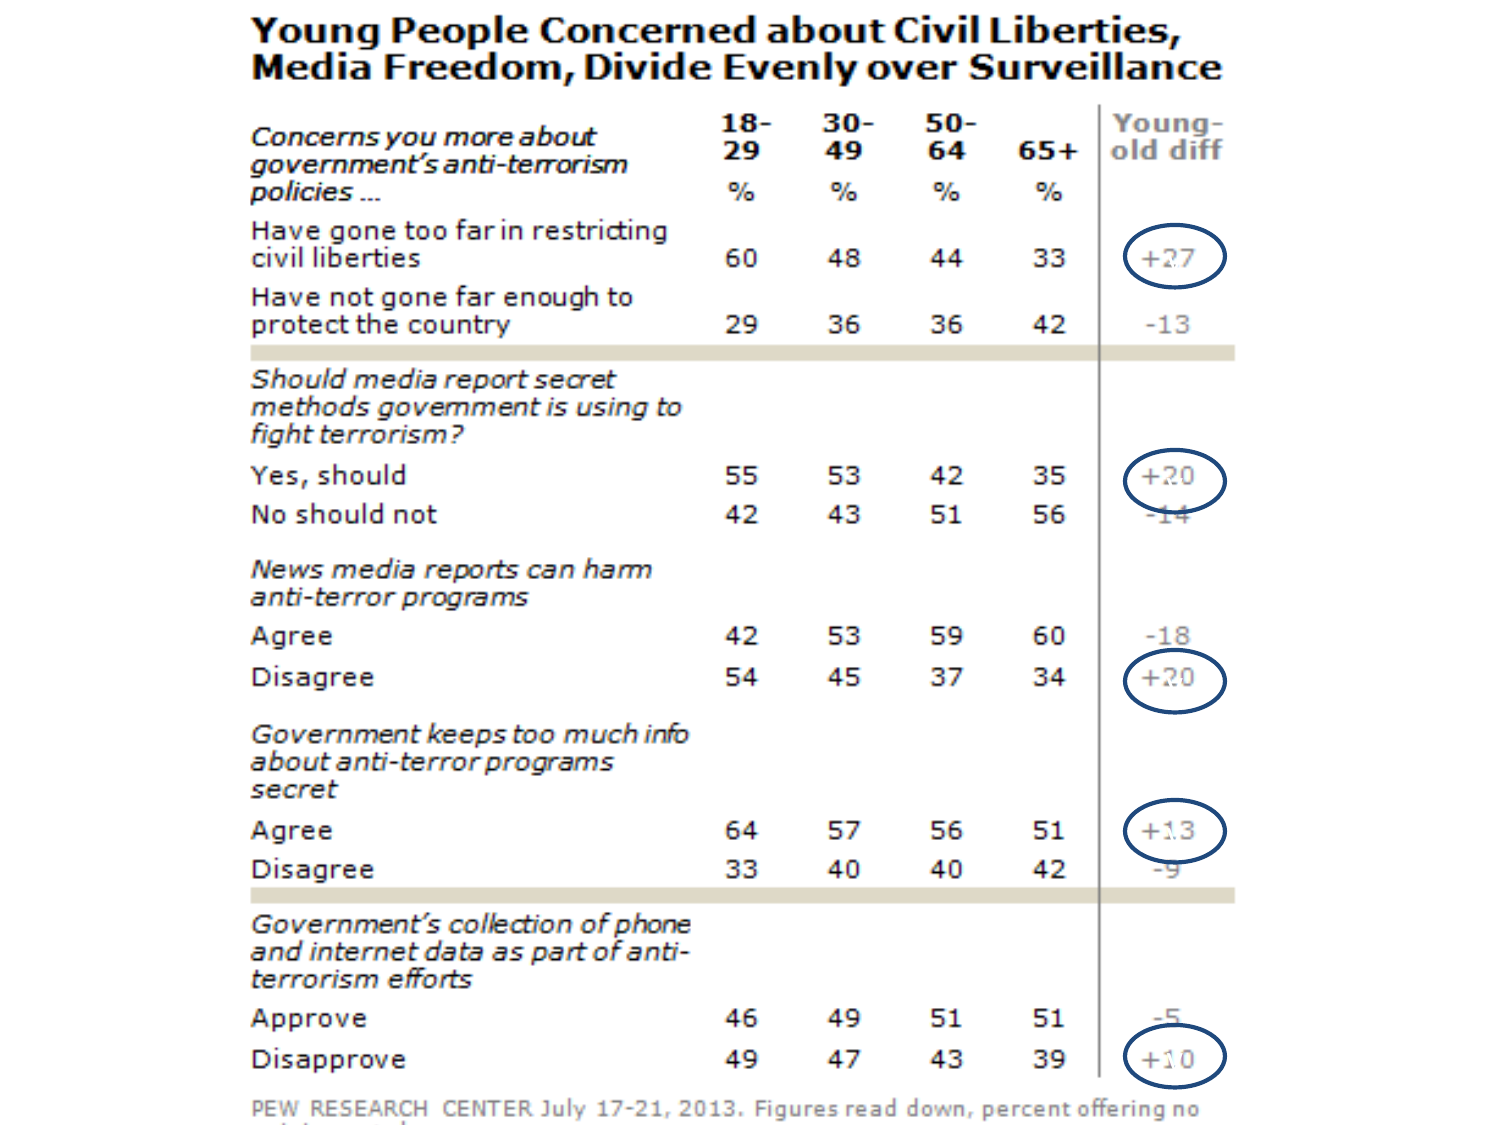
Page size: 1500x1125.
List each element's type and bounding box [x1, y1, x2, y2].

picture [249, 0, 1238, 1125]
